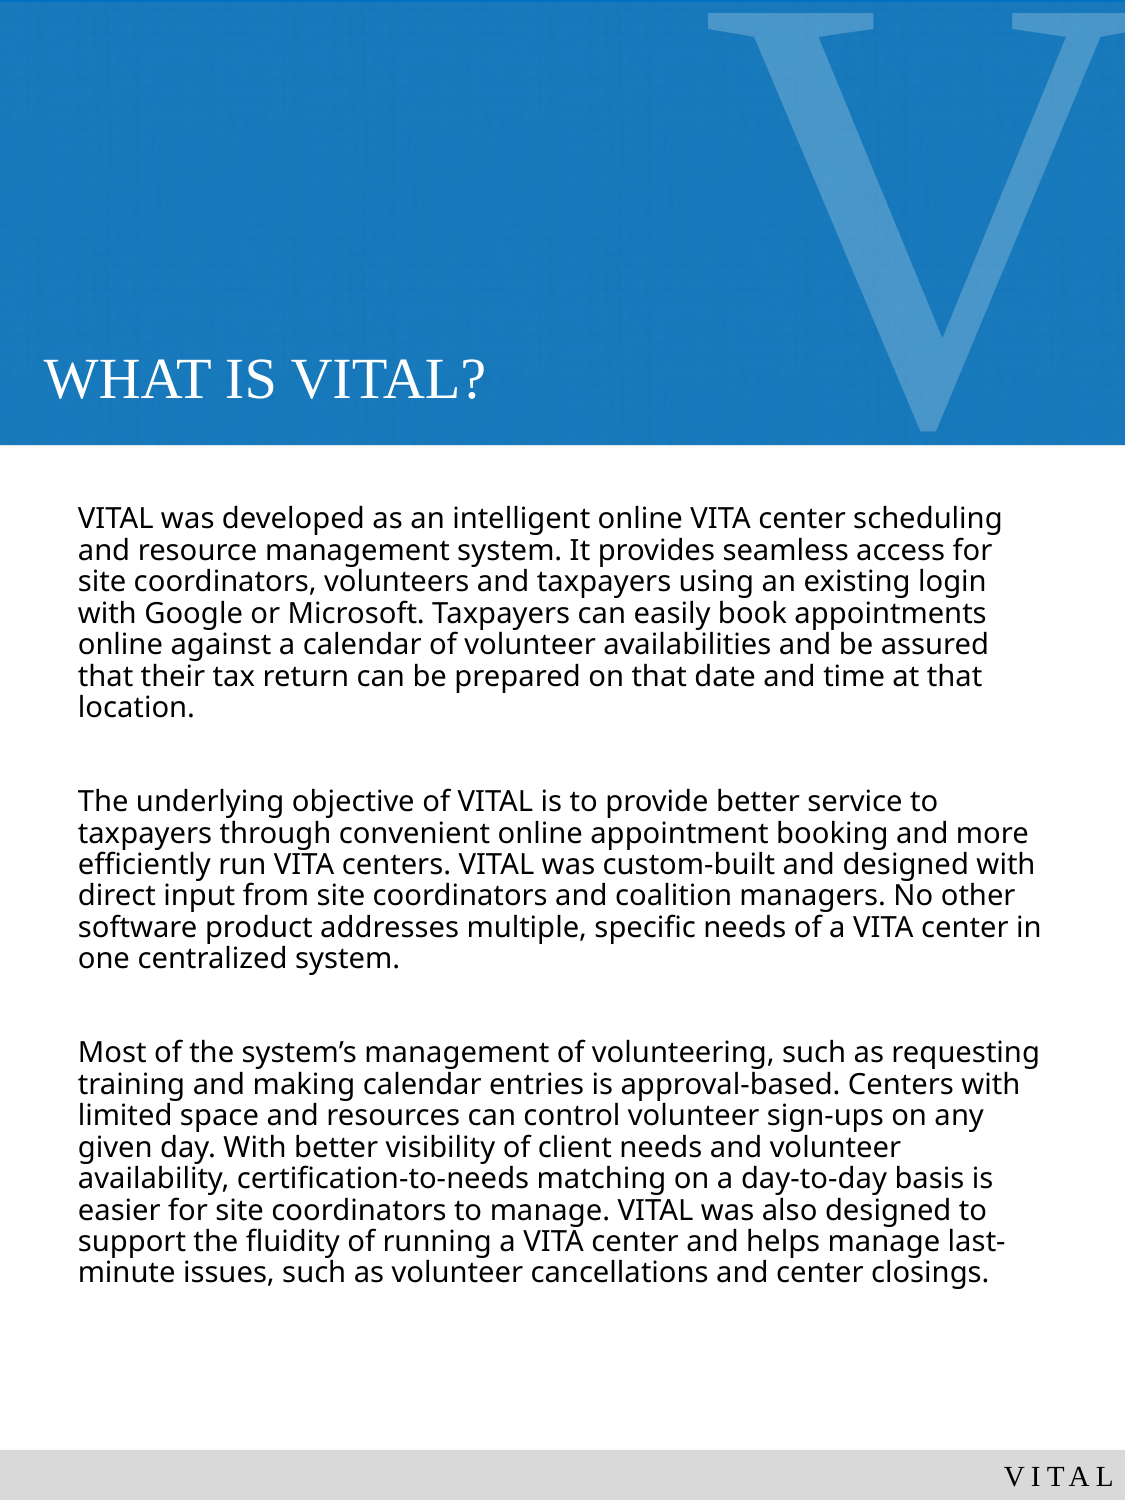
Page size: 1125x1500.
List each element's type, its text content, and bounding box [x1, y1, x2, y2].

subtitle VITAL was developed as an intelligent online VITA center scheduling and resource management system. It provides seamless access for site coordinators, volunteers and taxpayers using an existing login with Google or Microsoft. Taxpayers can easily book appointments online against a calendar of volunteer availabilities and be assured that their tax return can be prepared on that date and time at that location. The underlying objective of VITAL is to provide better service to taxpayers through convenient online appointment booking and more efficiently run VITA centers. VITAL was custom-built and designed with direct input from site coordinators and coalition managers. No other software product addresses multiple, specific needs of a VITA center in one centralized system. Most of the system’s management of volunteering, such as requesting training and making calendar entries is approval-based. Centers with limited space and resources can control volunteer sign-ups on any given day. With better visibility of client needs and volunteer availability, certification-to-needs matching on a day-to-day basis is easier for site coordinators to manage. VITAL was also designed to support the fluidity of running a VITA center and helps manage last-minute issues, such as volunteer cancellations and center closings. [63, 496, 582, 1424]
title WHAT IS VITAL? [28, 32, 1097, 419]
text_box [582, 496, 1097, 1424]
